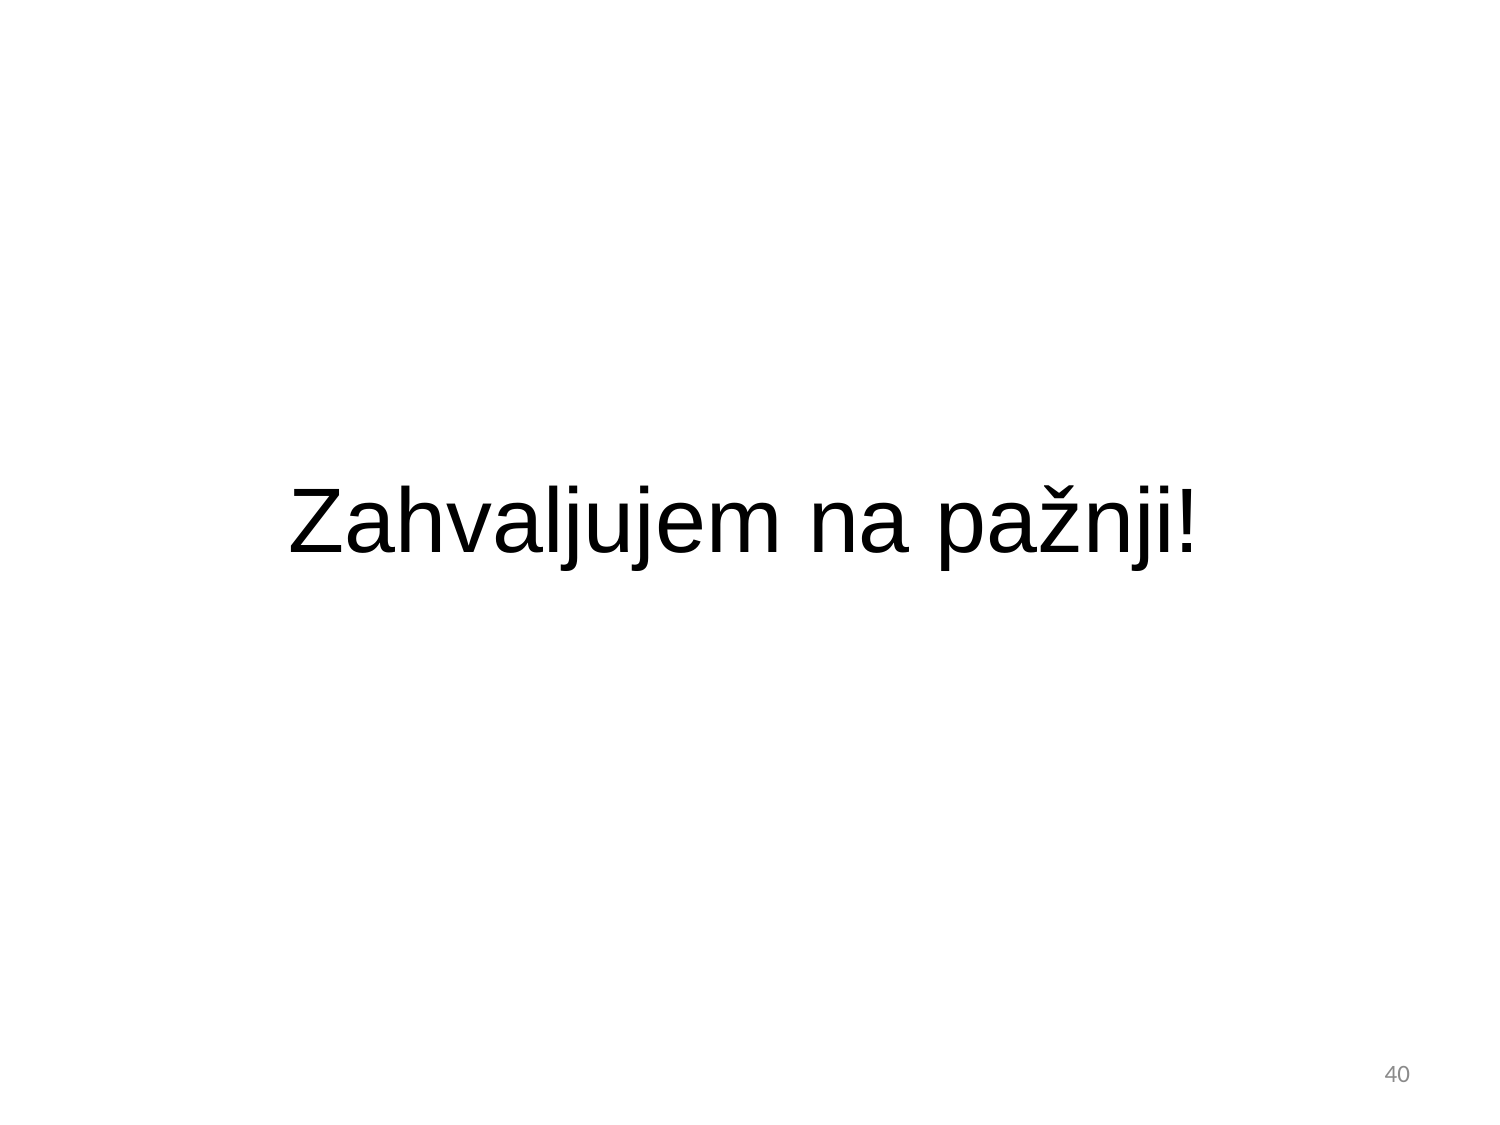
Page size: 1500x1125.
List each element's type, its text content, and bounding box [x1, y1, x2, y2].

title Zahvaljujem na pažnji! [70, 421, 1421, 610]
slide_number 40 [1074, 1042, 1425, 1103]
